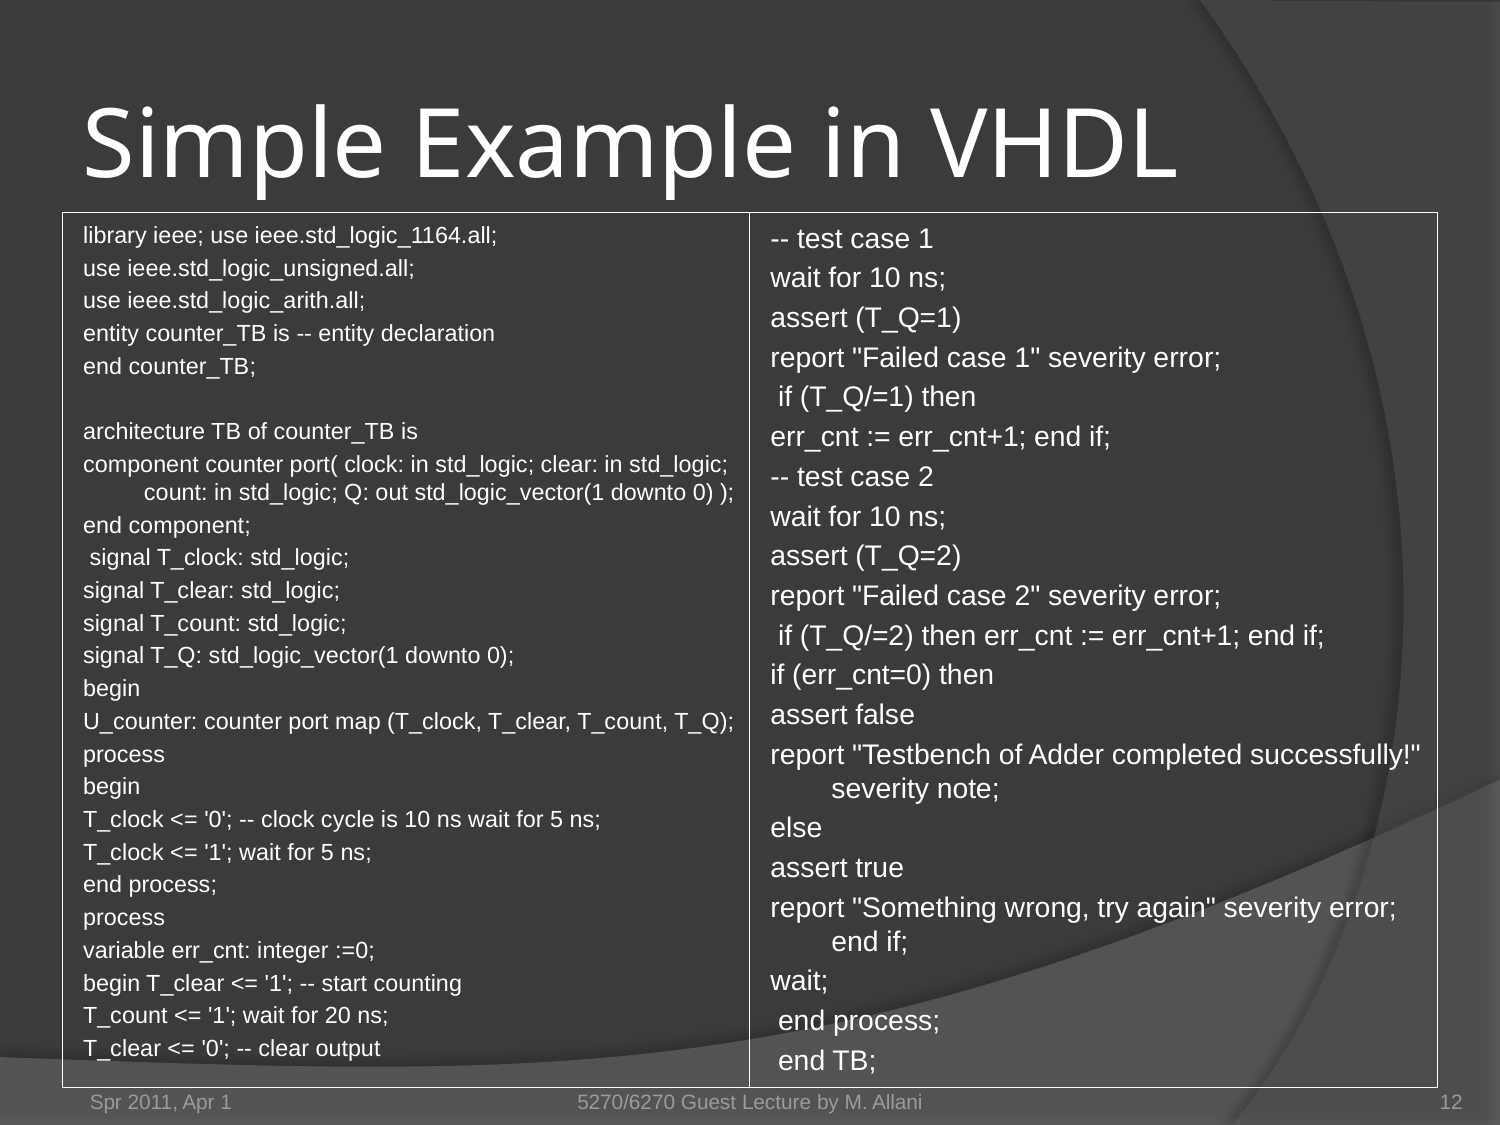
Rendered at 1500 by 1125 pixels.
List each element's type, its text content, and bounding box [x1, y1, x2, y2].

slide_number 12 [1337, 1053, 1463, 1114]
footer 5270/6270 Guest Lecture by M. Allani [512, 1053, 988, 1114]
text_box -- test case 1 wait for 10 ns; assert (T_Q=1) report "Failed case 1" severity error; if (T_Q/=1) then err_cnt := err_cnt+1; end if; -- test case 2 wait for 10 ns; assert (T_Q=2) report "Failed case 2" severity error; if (T_Q/=2) then err_cnt := err_cnt+1; end if; if (err_cnt=0) then assert false report "Testbench of Adder completed successfully!" severity note; else assert true report "Something wrong, try again" severity error; end if; wait; end process; end TB; [749, 212, 1438, 1088]
list library ieee; use ieee.std_logic_1164.all; use ieee.std_logic_unsigned.all; use ieee.std_logic_arith.all; entity counter_TB is -- entity declaration end counter_TB; architecture TB of counter_TB is component counter port( clock: in std_logic; clear: in std_logic; count: in std_logic; Q: out std_logic_vector(1 downto 0) ); end component; signal T_clock: std_logic; signal T_clear: std_logic; signal T_count: std_logic; signal T_Q: std_logic_vector(1 downto 0); begin U_counter: counter port map (T_clock, T_clear, T_count, T_Q); process begin T_clock <= '0'; -- clock cycle is 10 ns wait for 5 ns; T_clock <= '1'; wait for 5 ns; end process; process variable err_cnt: integer :=0; begin T_clear <= '1'; -- start counting T_count <= '1'; wait for 20 ns; T_clear <= '0'; -- clear output [62, 212, 749, 1088]
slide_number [75, 1053, 425, 1114]
title Simple Example in VHDL [75, 45, 1300, 212]
